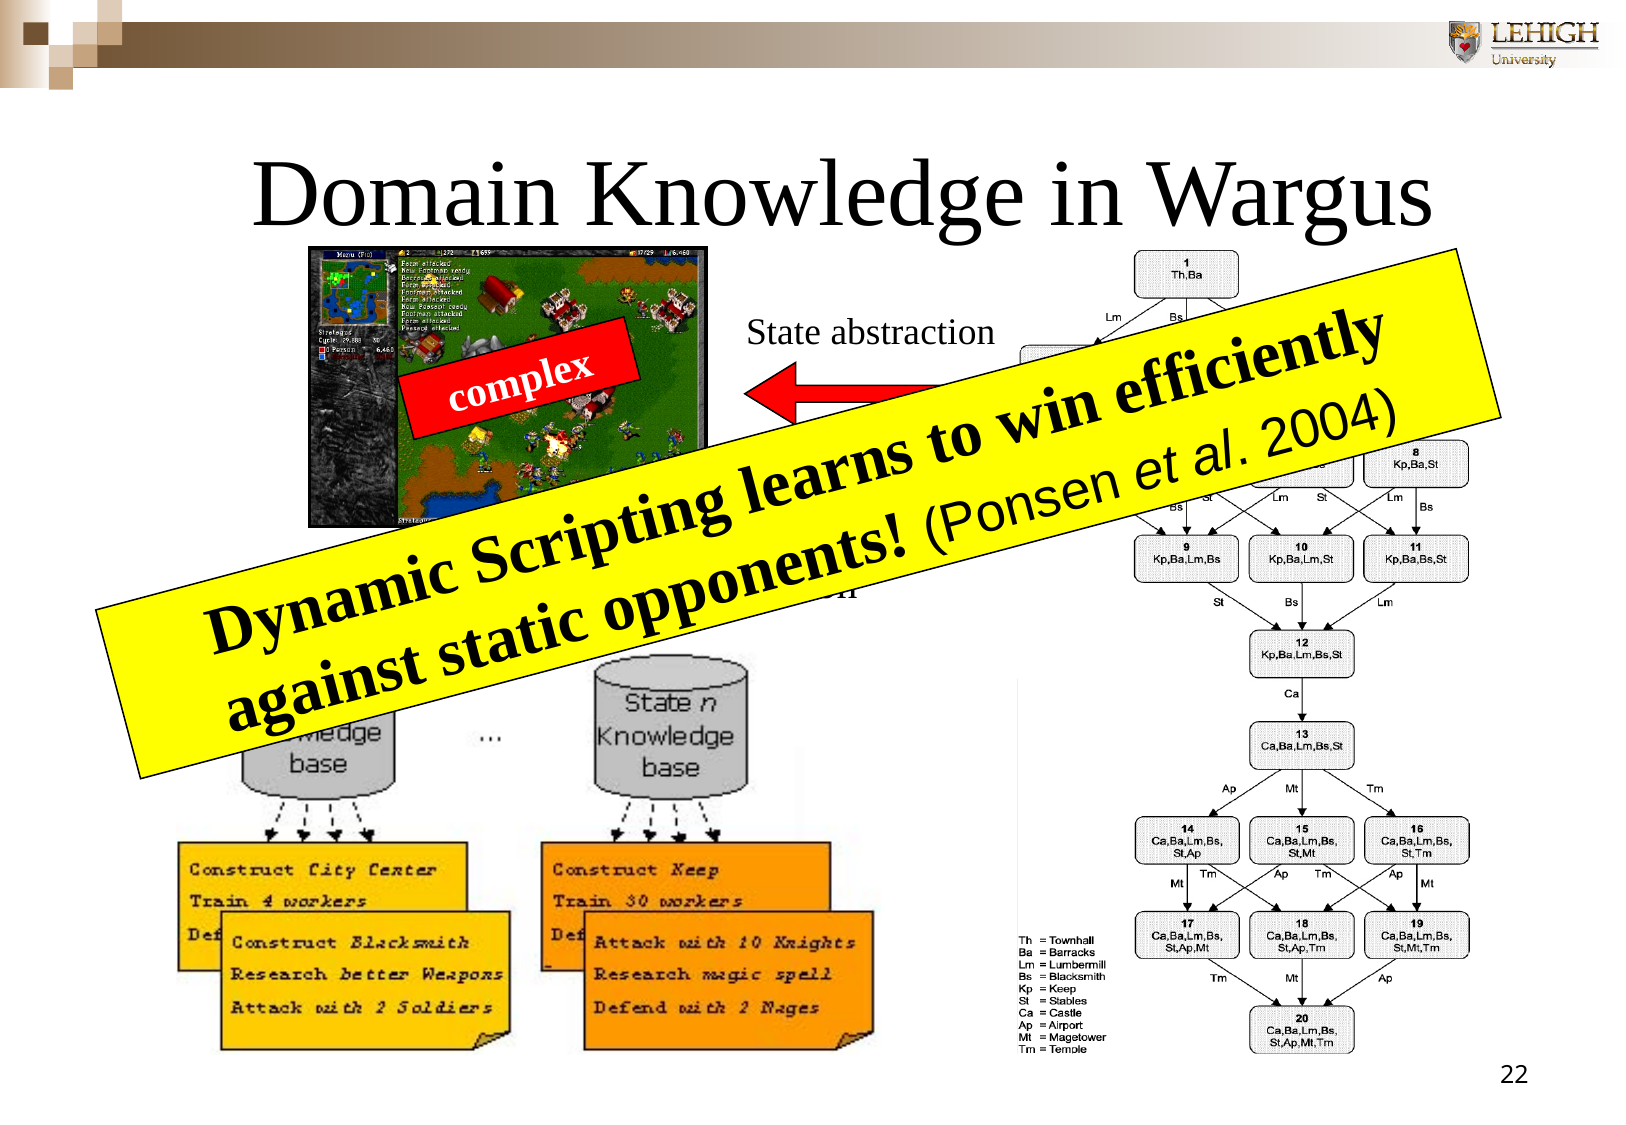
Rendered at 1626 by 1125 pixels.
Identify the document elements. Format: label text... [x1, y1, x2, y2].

title Domain Knowledge in Wargus [112, 74, 1576, 301]
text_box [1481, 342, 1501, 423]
text_box [121, 37, 1504, 74]
picture [1015, 249, 1477, 1063]
picture [1449, 20, 1600, 69]
text_box Decision abstraction [761, 572, 921, 615]
picture [175, 637, 881, 1056]
text_box [744, 362, 939, 424]
slide_number 22 [1164, 1024, 1544, 1101]
picture [311, 249, 705, 525]
text_box State abstraction [731, 301, 1010, 360]
text_box Dynamic Scripting learns to win efficiently against static opponents! (Ponsen et al. 2004) [95, 367, 1010, 779]
